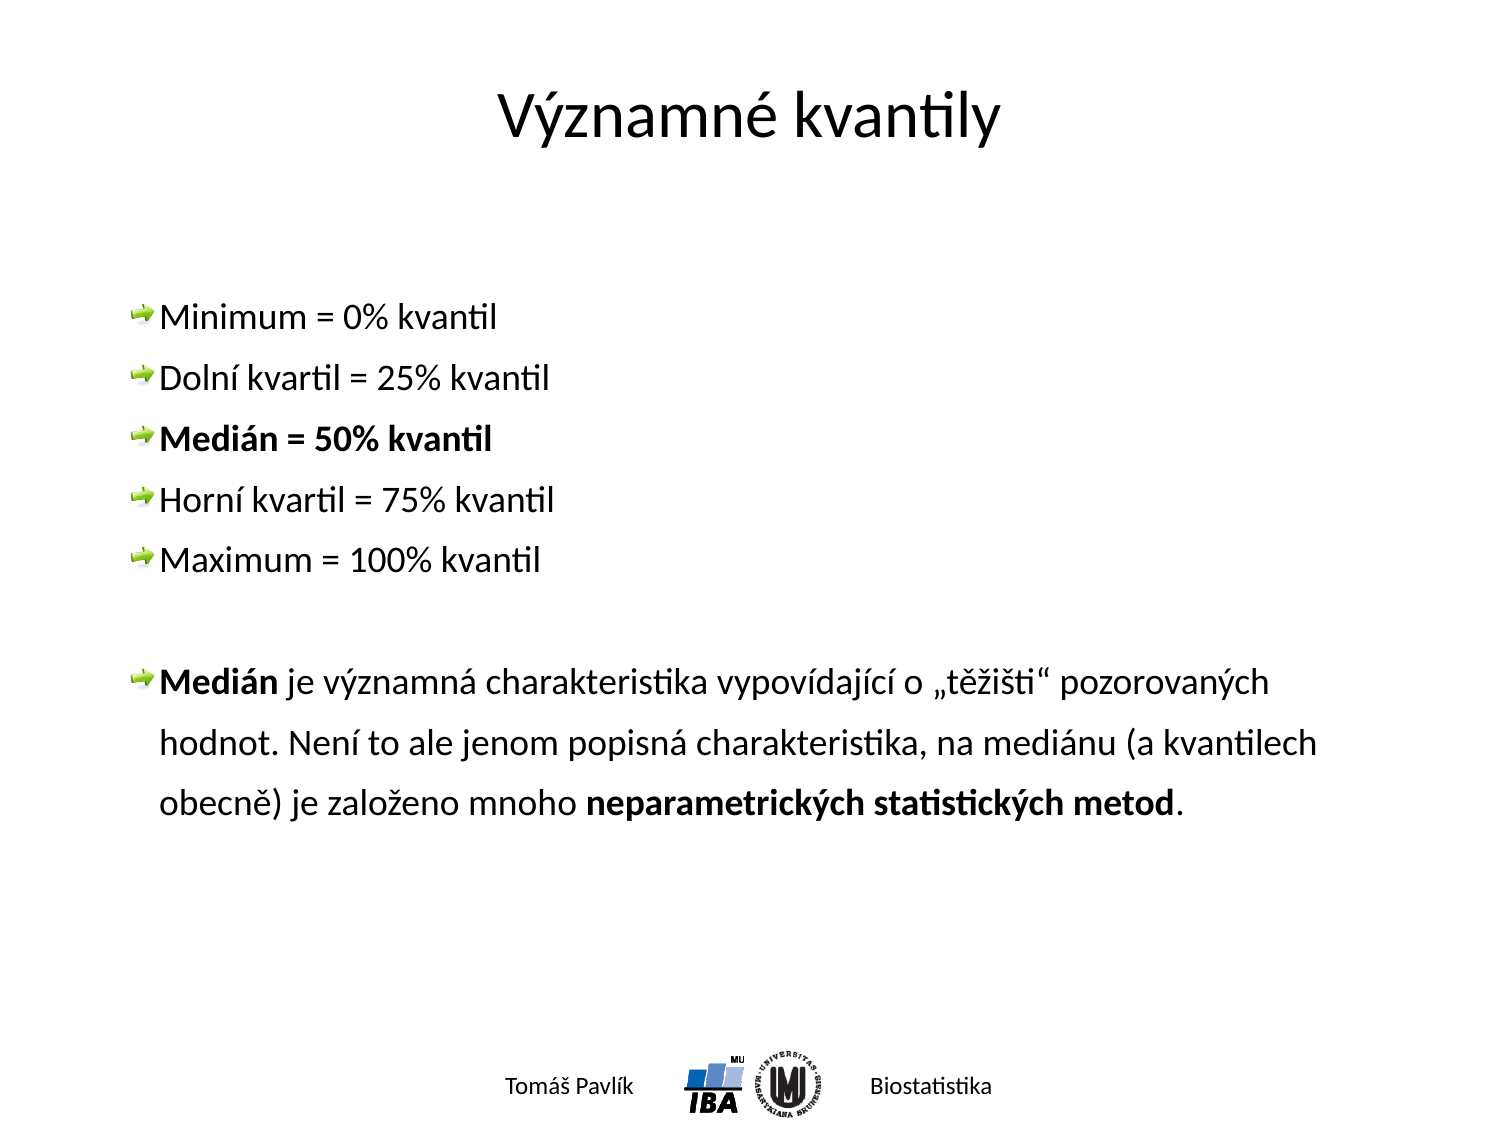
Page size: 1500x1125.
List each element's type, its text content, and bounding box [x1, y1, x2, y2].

picture [129, 666, 156, 693]
title Významné kvantily [75, 45, 1425, 176]
picture [129, 362, 156, 389]
text_box Minimum = 0% kvantil Dolní kvartil = 25% kvantil Medián = 50% kvantil Horní kvartil = 75% kvantil Maximum = 100% kvantil Medián je významná charakteristika vypovídající o „těžišti“ pozorovaných hodnot. Není to ale jenom popisná charakteristika, na mediánu (a kvantilech obecně) je založeno mnoho neparametrických statistických metod. [114, 269, 1386, 973]
picture [129, 484, 156, 511]
picture [684, 1056, 744, 1113]
picture [129, 544, 156, 572]
picture [129, 423, 156, 450]
picture [129, 301, 156, 329]
picture [755, 1051, 821, 1118]
